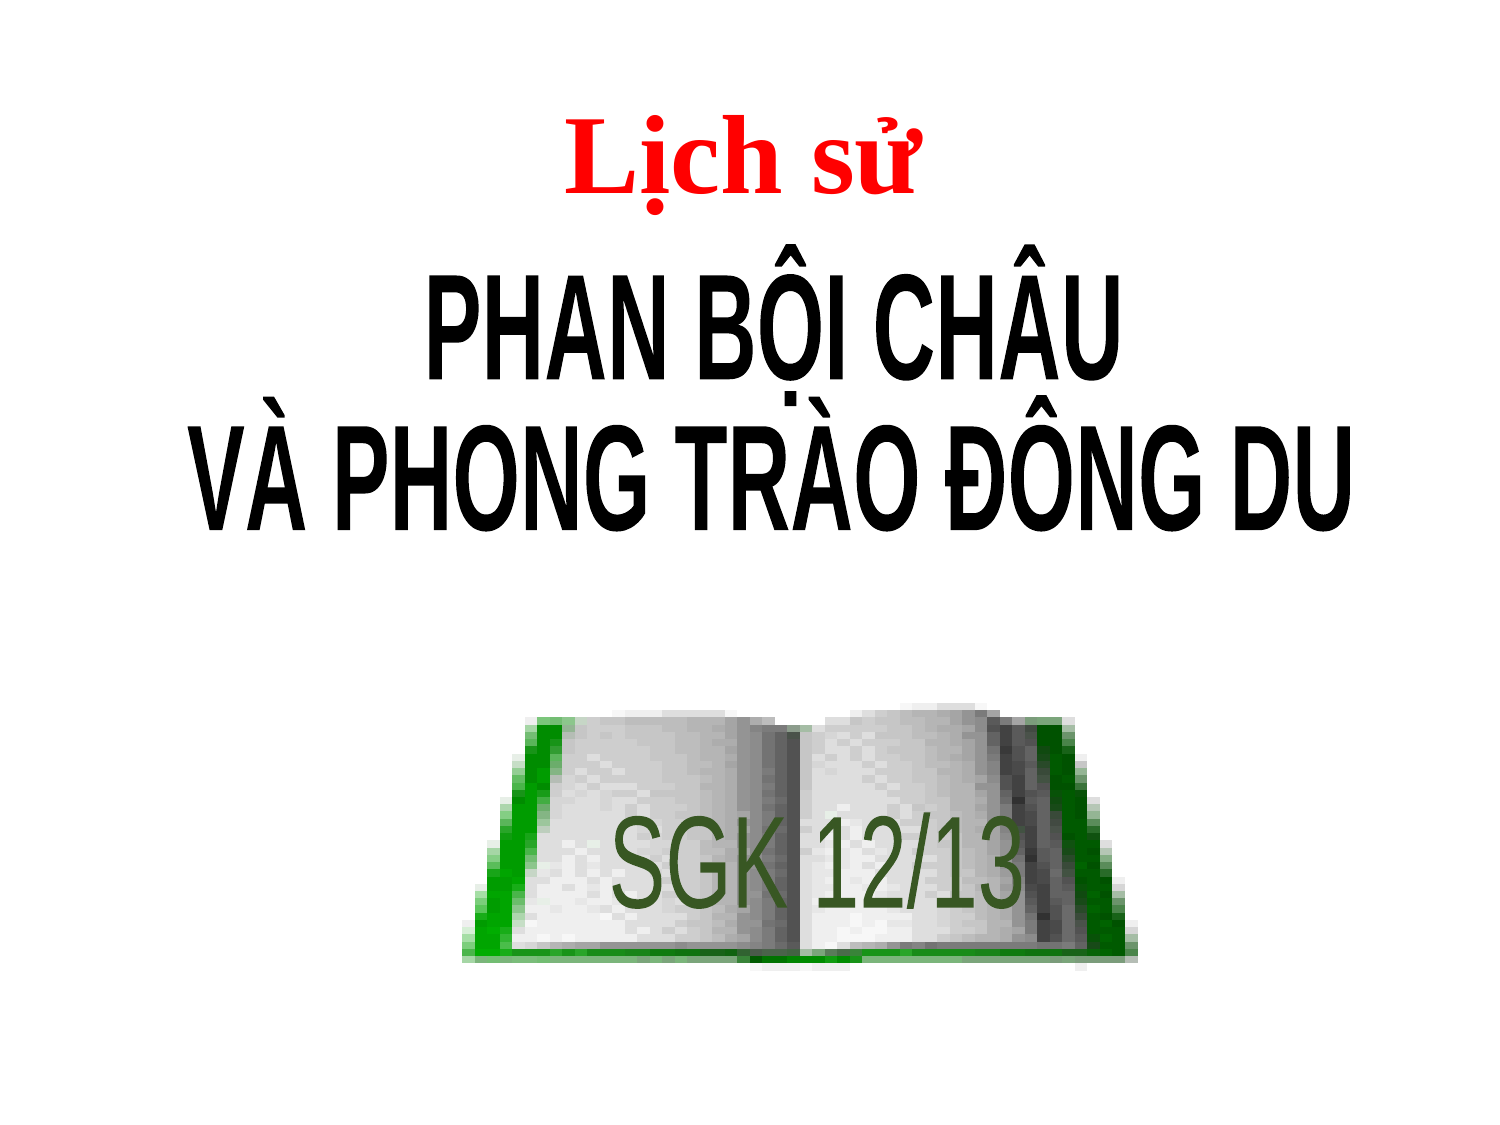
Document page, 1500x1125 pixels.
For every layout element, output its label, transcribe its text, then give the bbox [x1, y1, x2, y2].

picture [449, 624, 1138, 971]
text_box Lịch sử [412, 73, 1075, 224]
